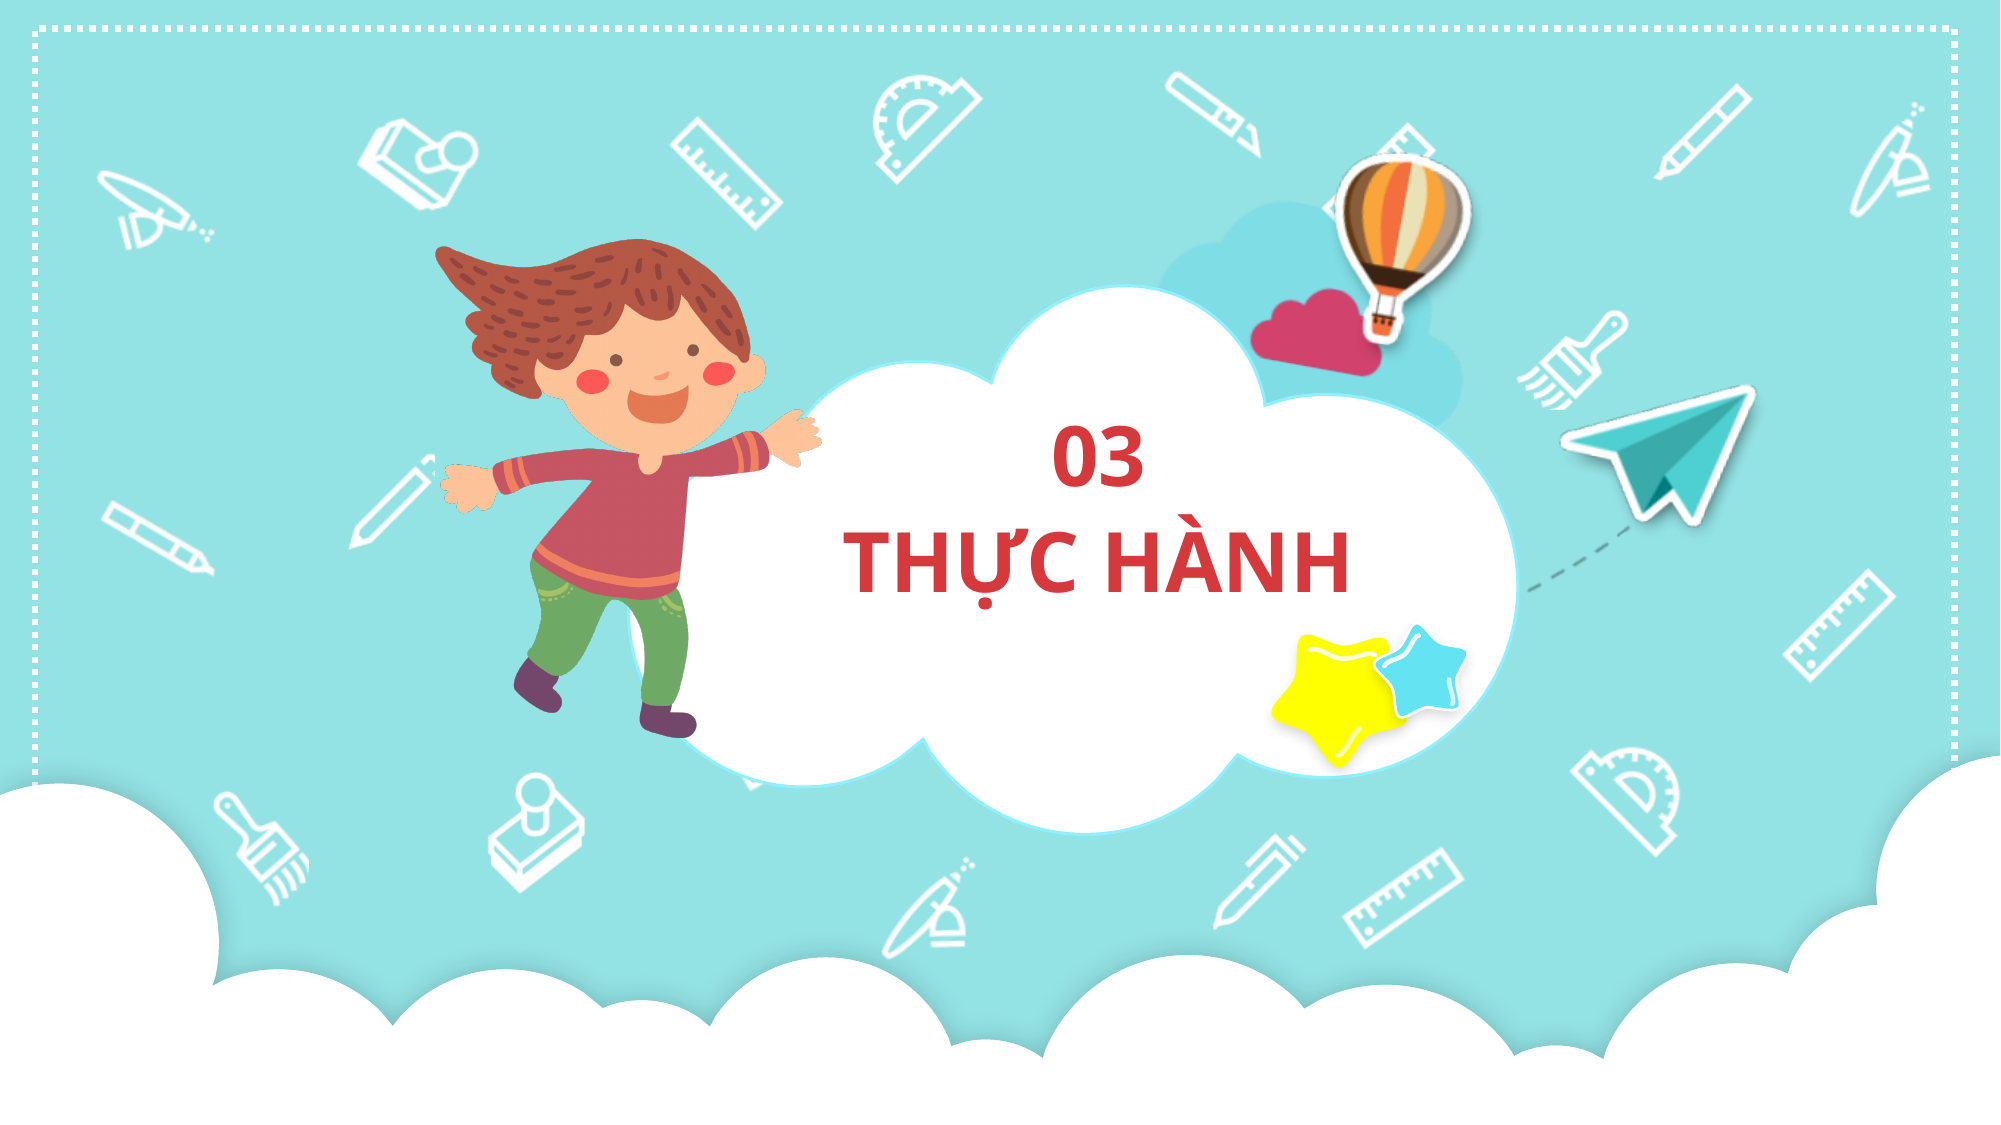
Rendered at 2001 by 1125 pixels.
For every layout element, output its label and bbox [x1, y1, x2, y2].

text_box [1279, 621, 1470, 758]
picture [1119, 73, 1772, 645]
picture [435, 239, 822, 738]
text_box [796, 391, 1402, 618]
text_box [0, 0, 2000, 1125]
